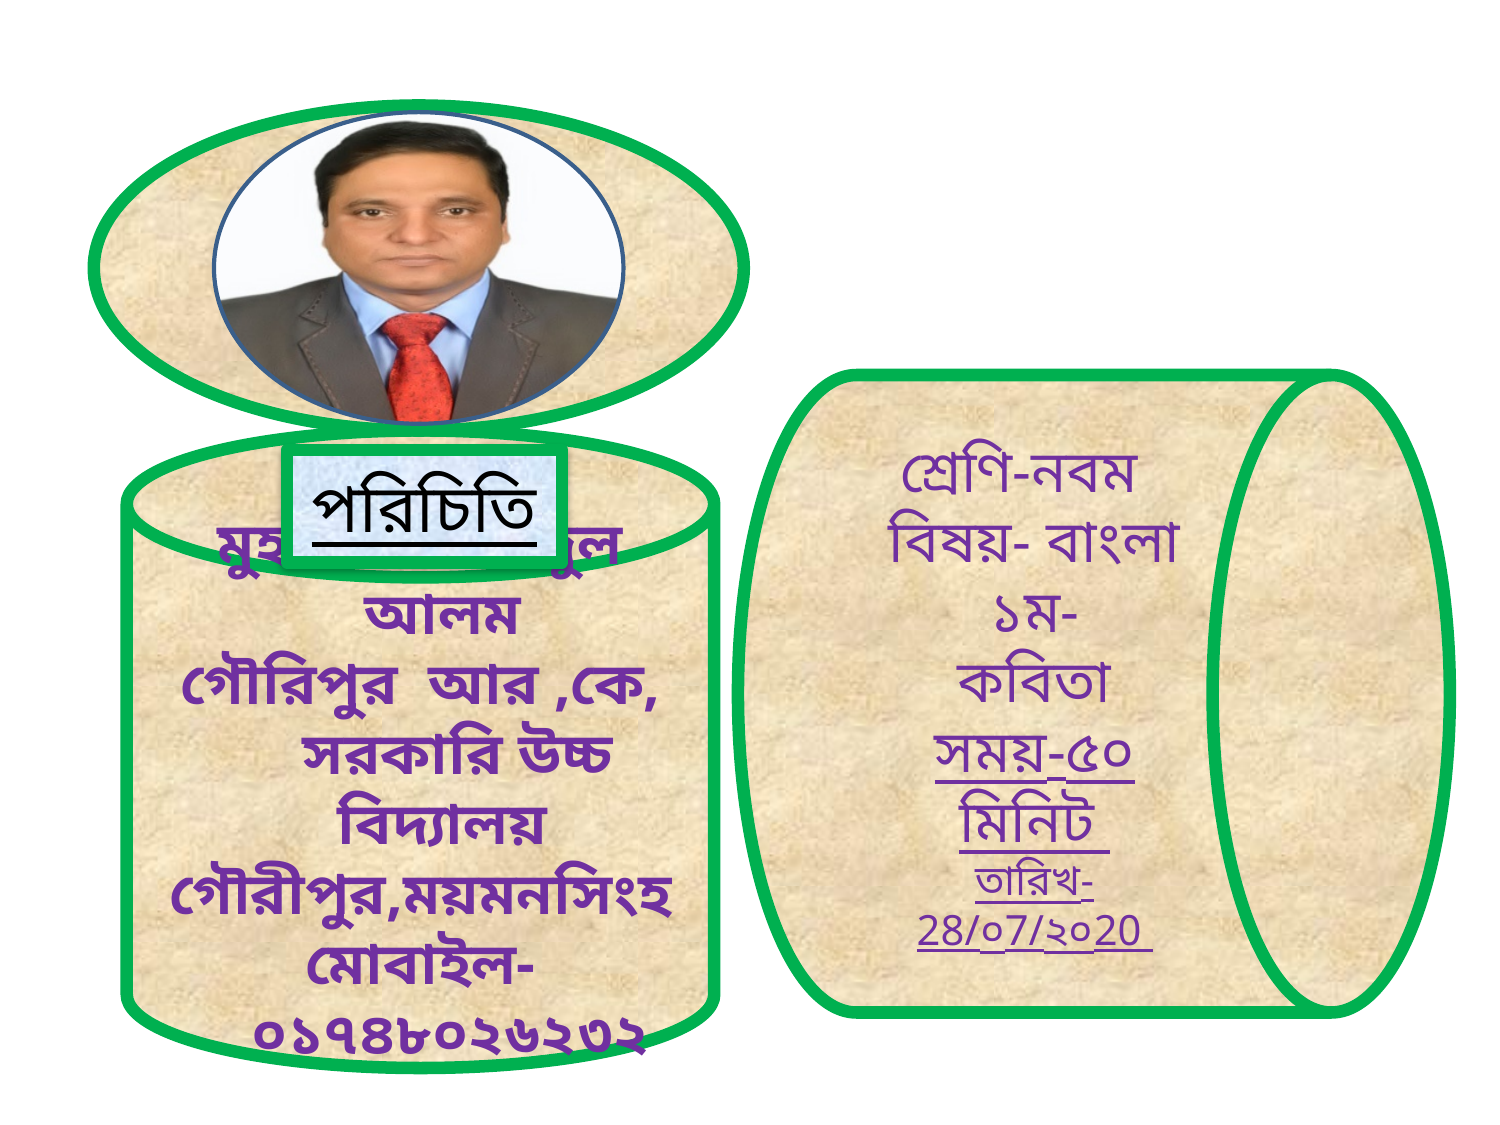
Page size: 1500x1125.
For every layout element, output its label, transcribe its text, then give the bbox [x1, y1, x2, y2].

text_box মুহাম্মদ জাহিদুল আলম গৌরিপুর আর ,কে, সরকারি উচ্চ বিদ্যালয় গৌরীপুর,ময়মনসিংহ মোবাইল-০১৭৪৮০২৬২৩২ [124, 430, 717, 1071]
text_box [91, 103, 746, 433]
text_box পরিচিতি [285, 448, 564, 565]
text_box [211, 110, 626, 426]
text_box শ্রেণি-নবম বিষয়- বাংলা ১ম- কবিতা সময়-৫০ মিনিট তারিখ-28/০7/২০20 [735, 372, 1452, 1015]
